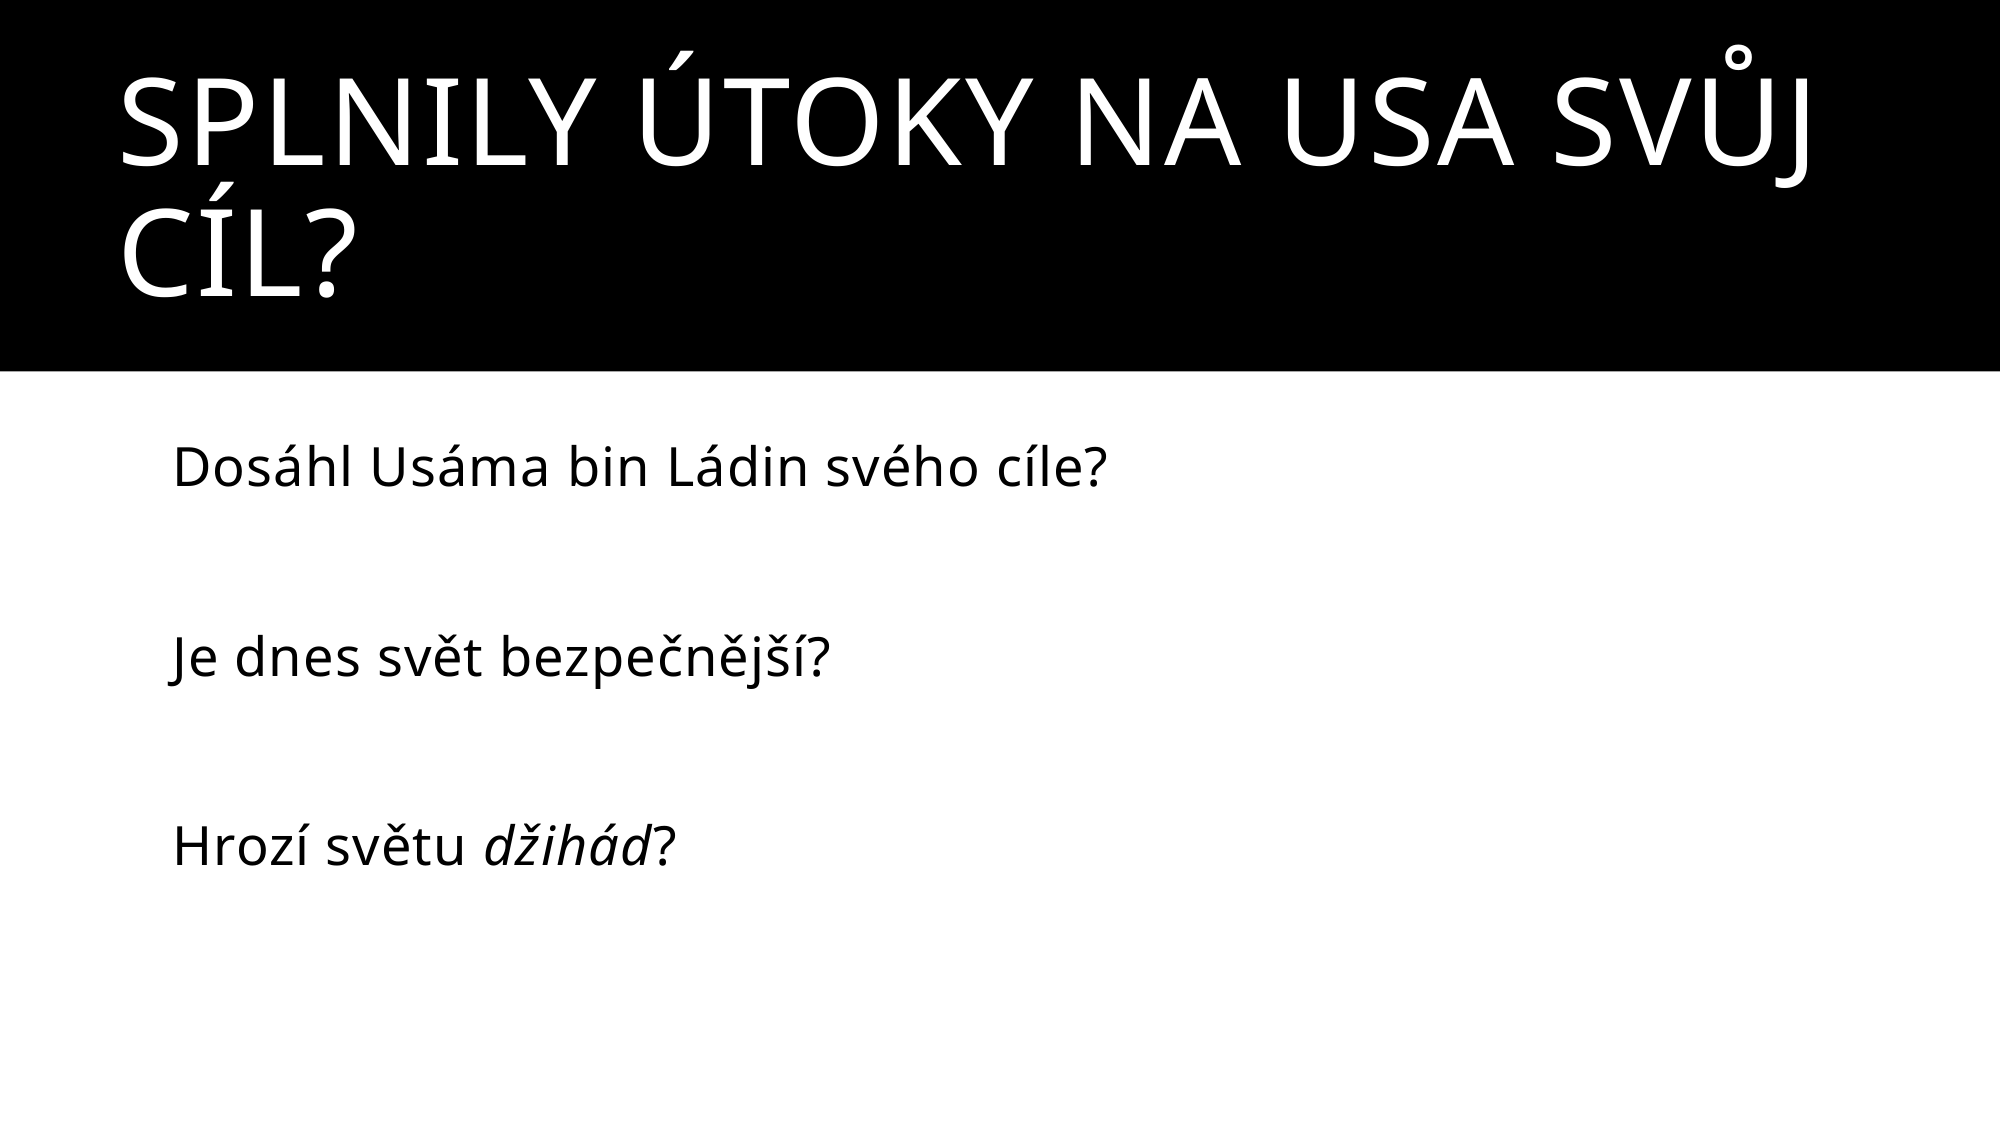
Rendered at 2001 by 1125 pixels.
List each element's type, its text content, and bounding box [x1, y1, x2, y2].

list Dosáhl Usáma bin Ládin svého cíle? Je dnes svět bezpečnější? Hrozí světu džihád? [157, 424, 1842, 1014]
title Splnily útoky na USA svůj cíl? [102, 52, 1908, 332]
